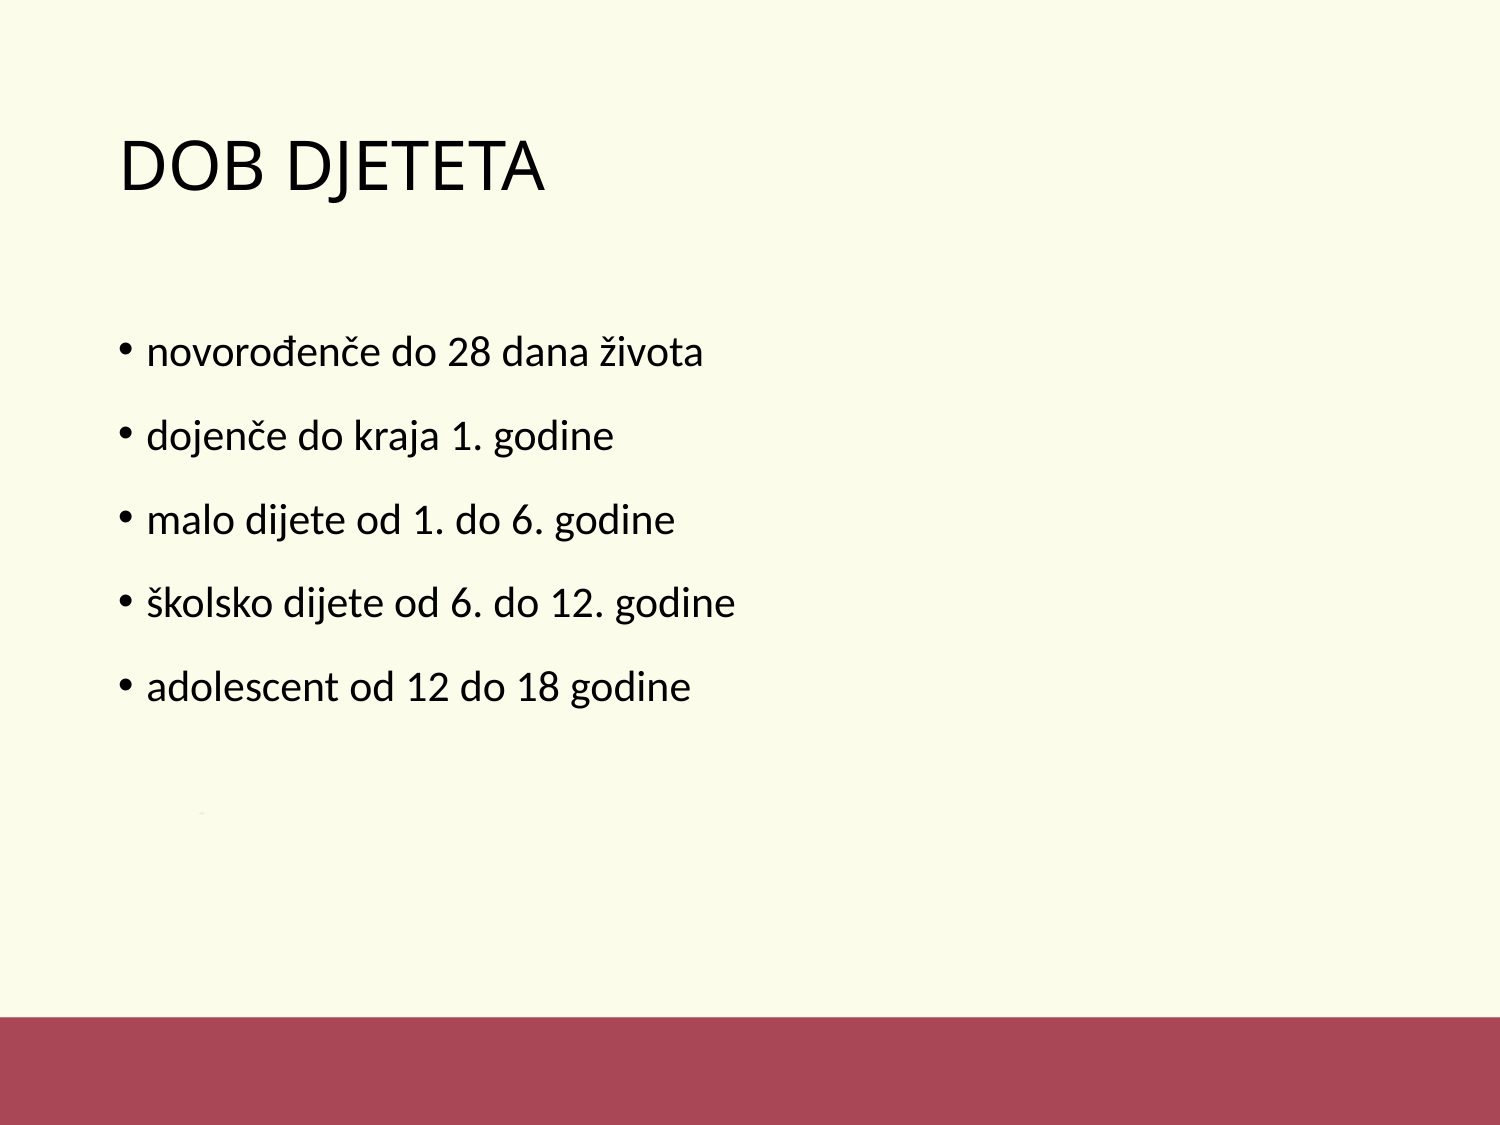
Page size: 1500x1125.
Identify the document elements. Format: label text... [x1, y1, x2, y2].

picture [0, 0, 1500, 1125]
title DOB DJETETA [103, 59, 1397, 278]
list novorođenče do 28 dana života dojenče do kraja 1. godine malo dijete od 1. do 6. godine školsko dijete od 6. do 12. godine adolescent od 12 do 18 godine [103, 299, 1397, 1014]
